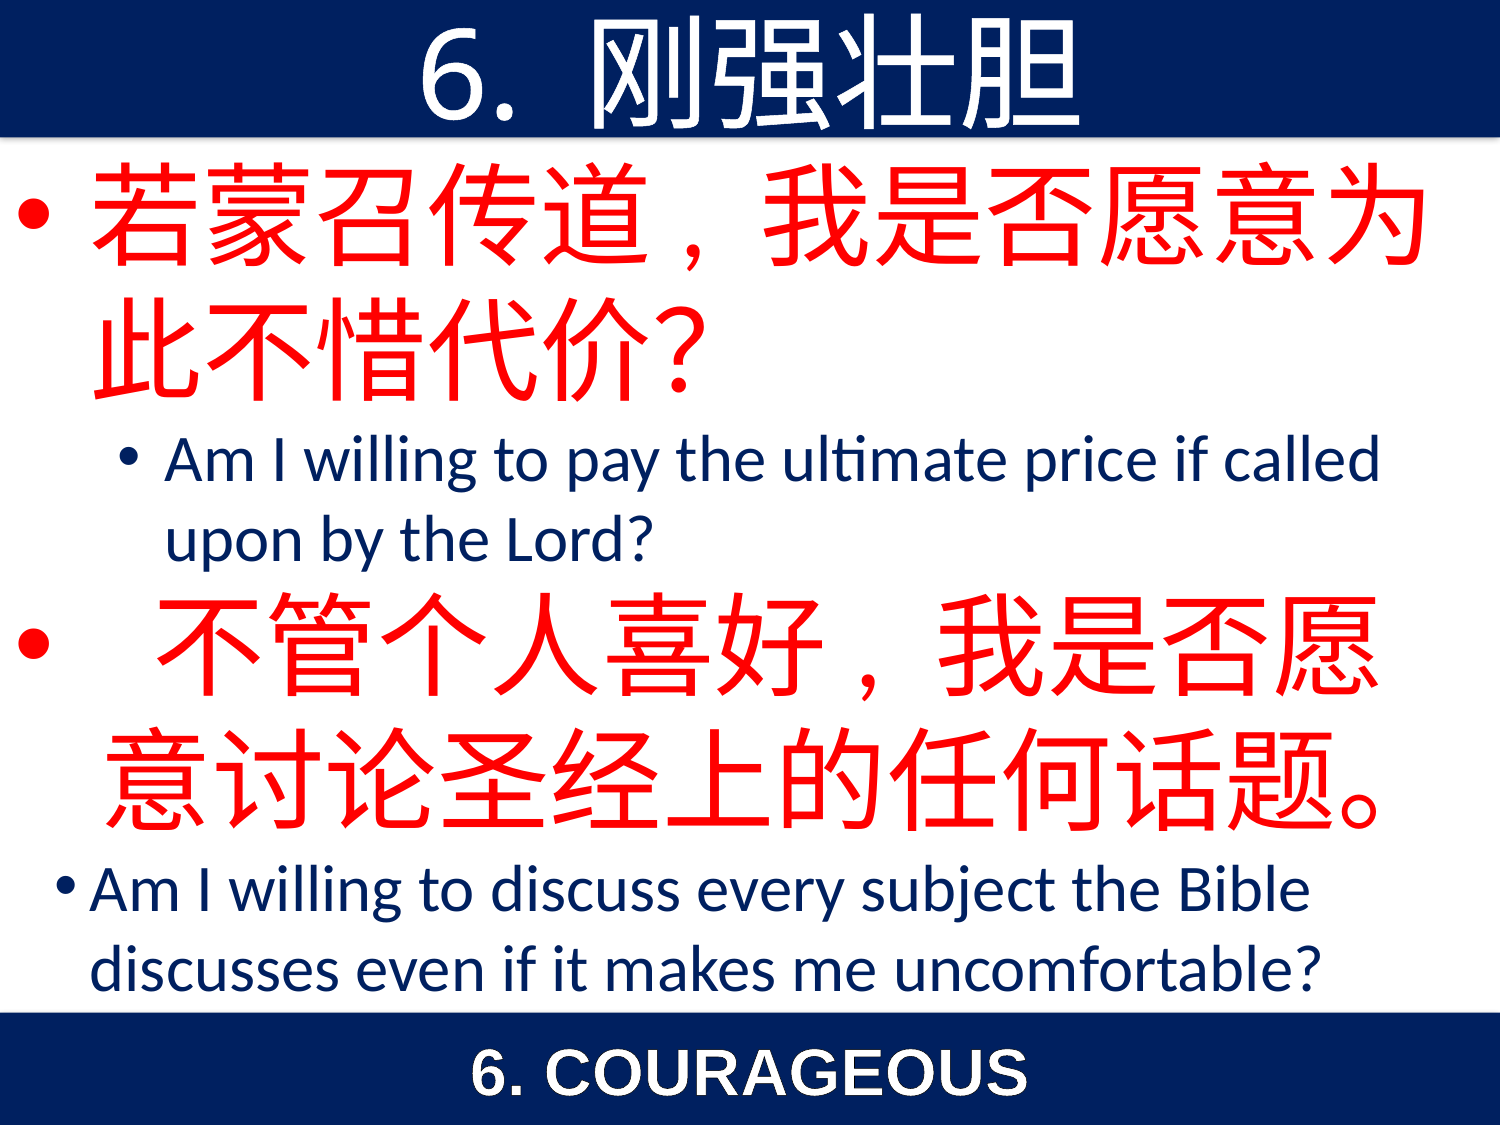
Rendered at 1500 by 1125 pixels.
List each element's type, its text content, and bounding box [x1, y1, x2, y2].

text_box 若蒙召传道, 我是否愿意为此不惜代价？ Am I willing to pay the ultimate price if called upon by the Lord? 不管个人喜好, 我是否愿意讨论圣经上的任何话题。 Am I willing to discuss every subject the Bible discusses even if it makes me uncomfortable? [0, 144, 1500, 1011]
text_box 6. 刚强壮胆 [0, 0, 1500, 138]
text_box 6. COURAGEOUS [0, 1012, 1500, 1125]
